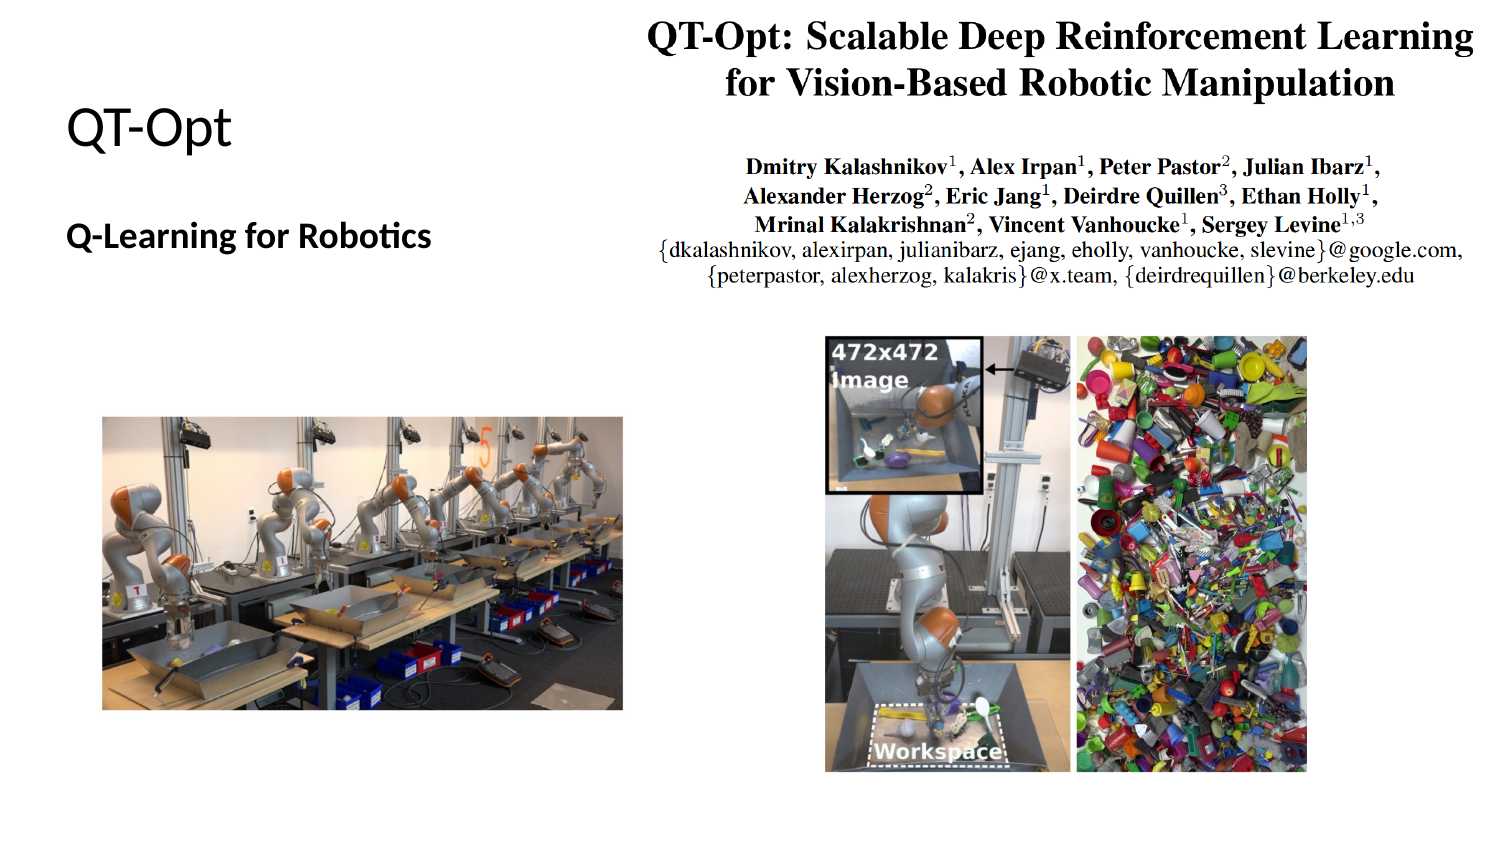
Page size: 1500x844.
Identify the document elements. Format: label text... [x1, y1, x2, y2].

list Q-Learning for Robotics [51, 189, 1449, 750]
picture [96, 412, 629, 715]
picture [616, 0, 1500, 317]
title QT-Opt [51, 72, 611, 167]
picture [814, 329, 1313, 781]
